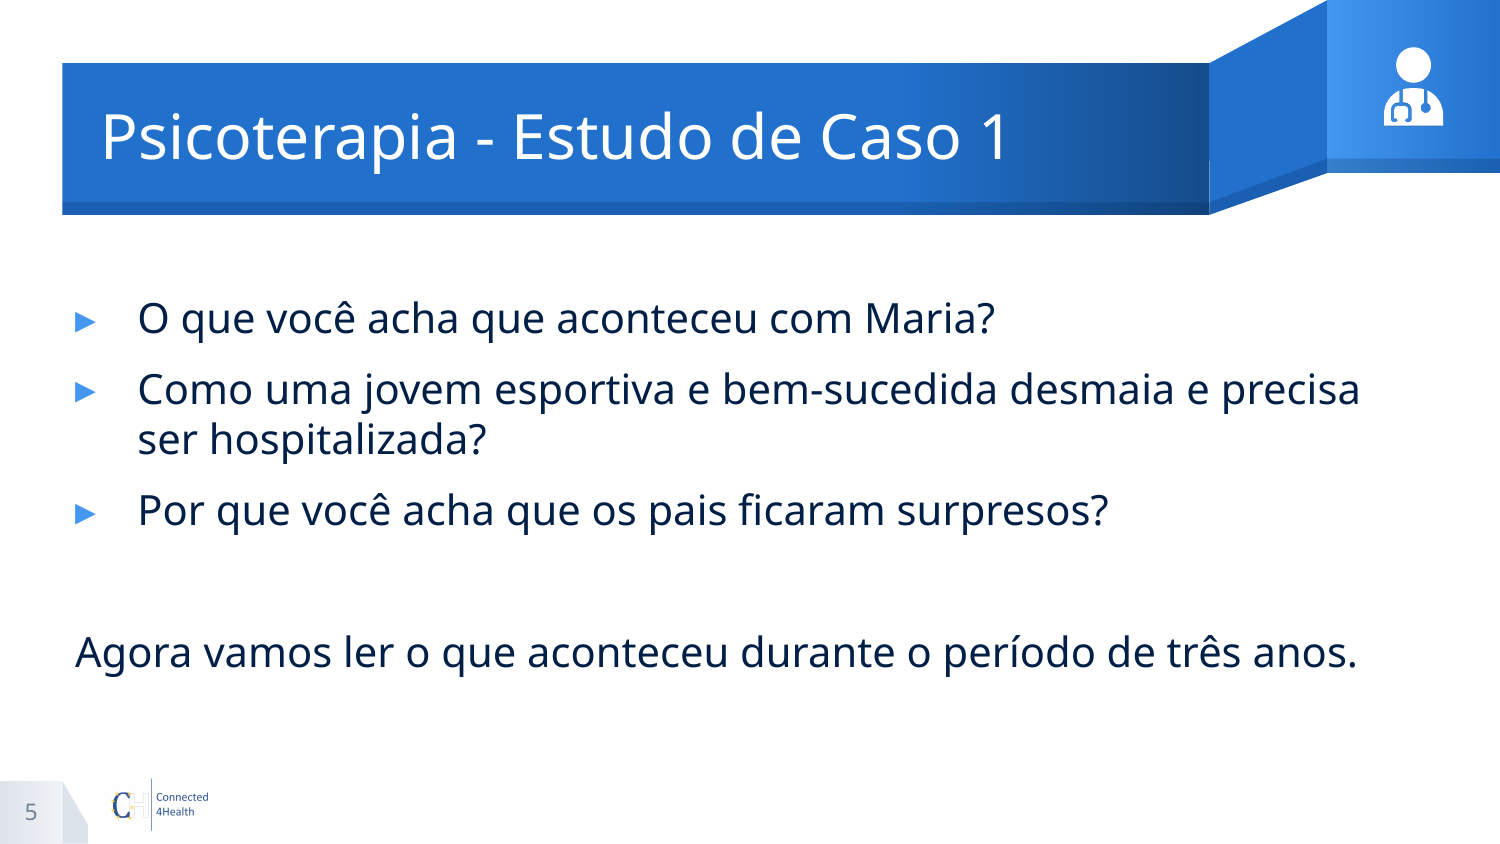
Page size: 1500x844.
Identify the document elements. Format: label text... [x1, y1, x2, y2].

list O que você acha que aconteceu com Maria? Como uma jovem esportiva e bem-sucedida desmaia e precisa ser hospitalizada? Por que você acha que os pais ficaram surpresos? Agora vamos ler o que aconteceu durante o período de três anos. [62, 291, 1362, 756]
slide_number 5 [0, 781, 63, 844]
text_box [1383, 47, 1444, 126]
title Psicoterapia - Estudo de Caso 1 [100, 64, 1210, 215]
picture [88, 769, 220, 844]
